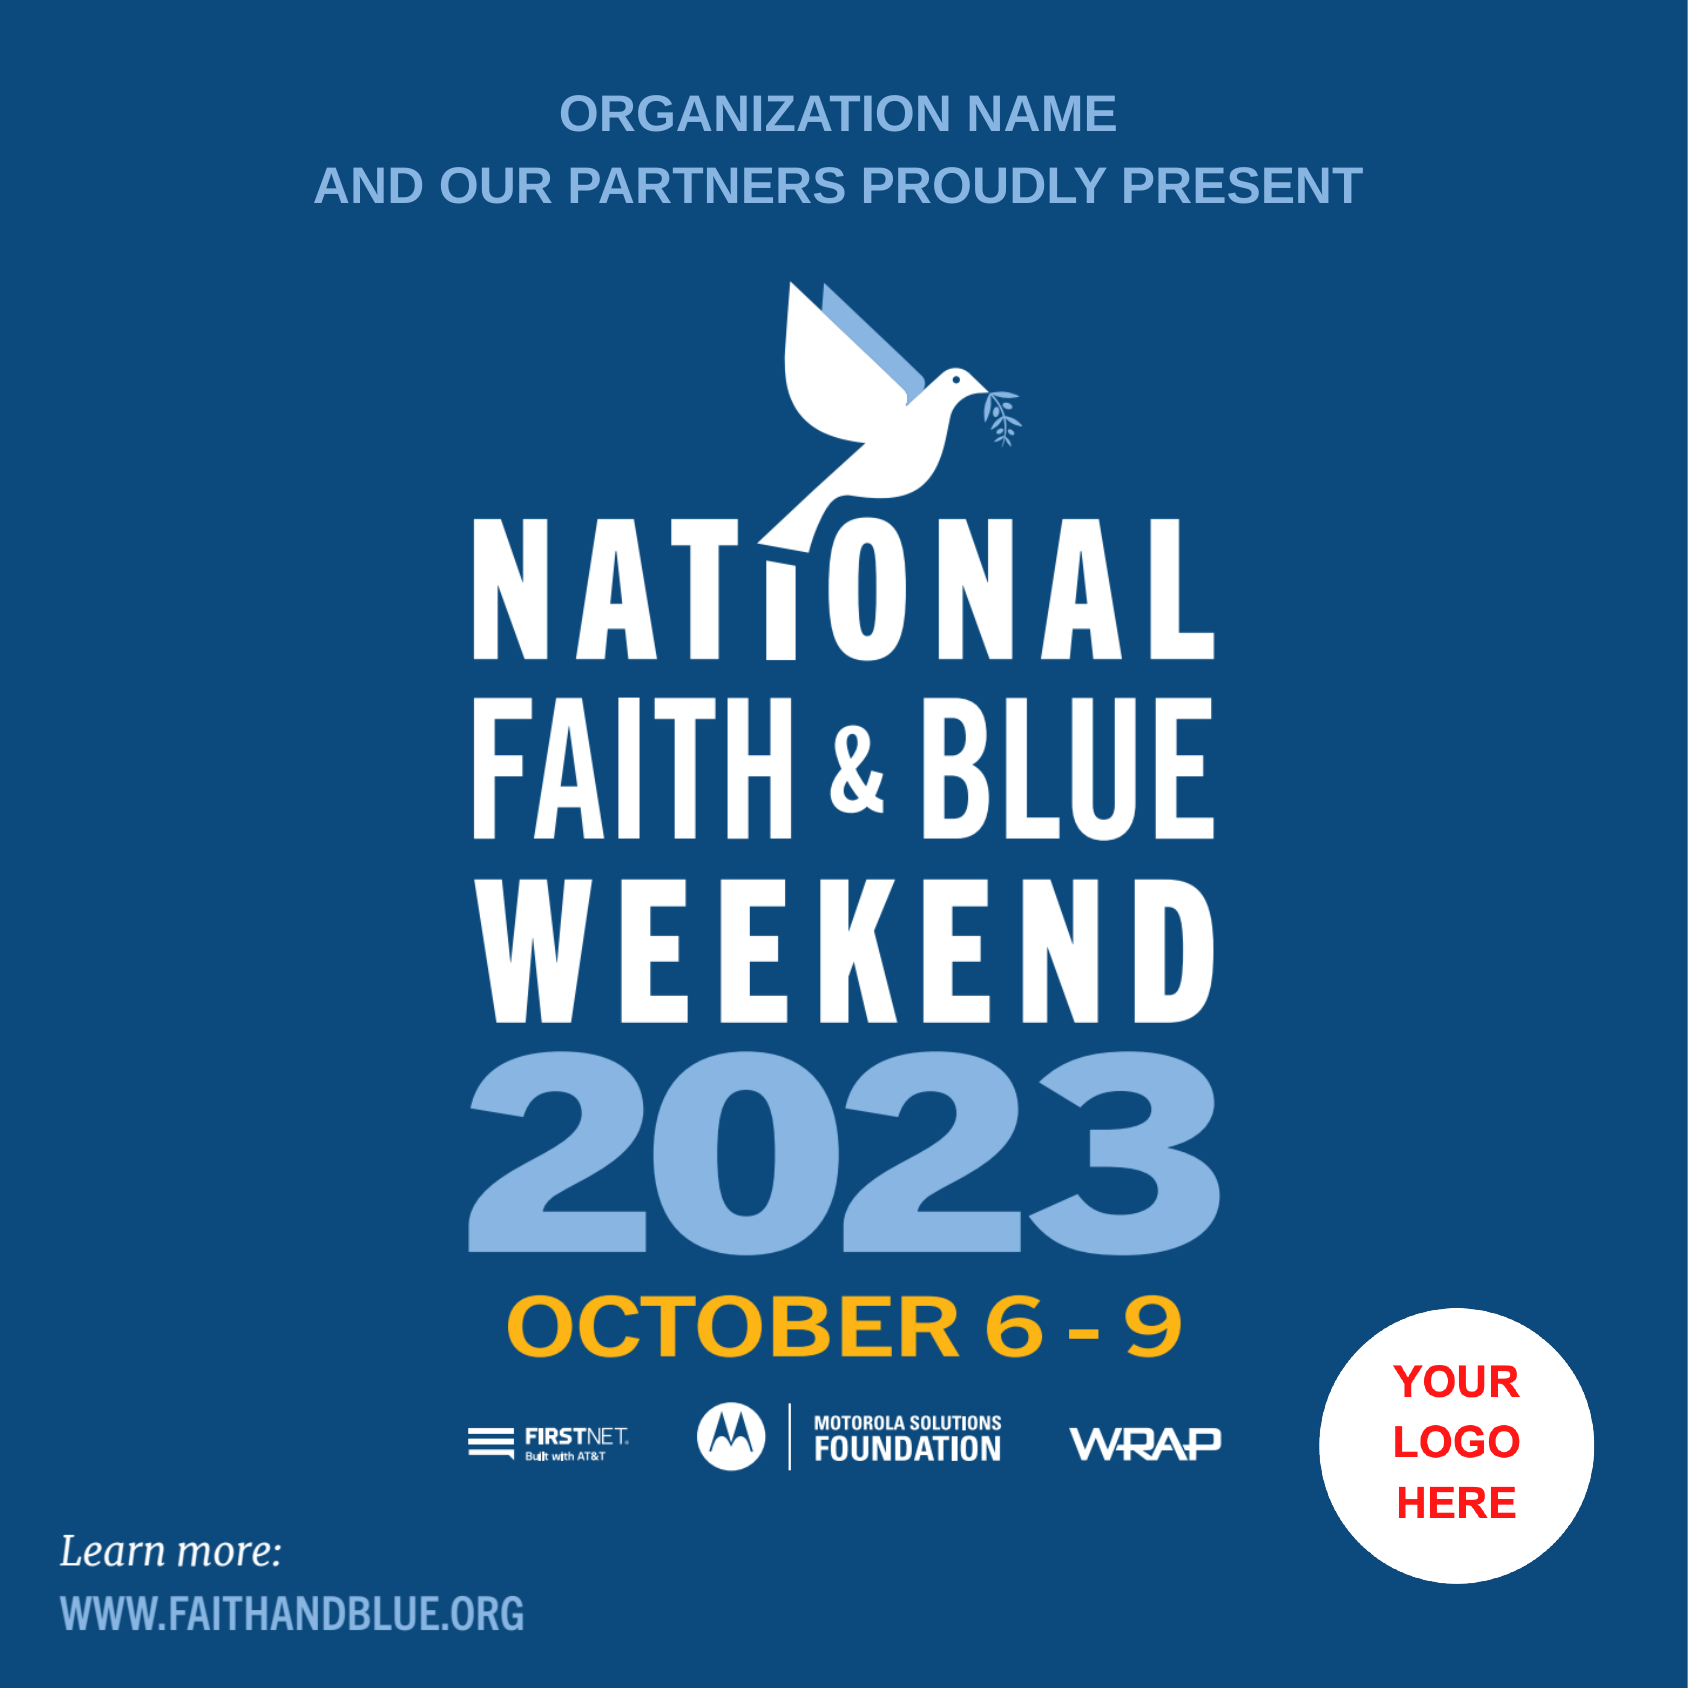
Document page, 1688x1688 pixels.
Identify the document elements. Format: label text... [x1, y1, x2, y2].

picture [1318, 1305, 1595, 1586]
text_box ORGANIZATION NAME AND OUR PARTNERS PROUDLY PRESENT [186, 69, 1492, 214]
